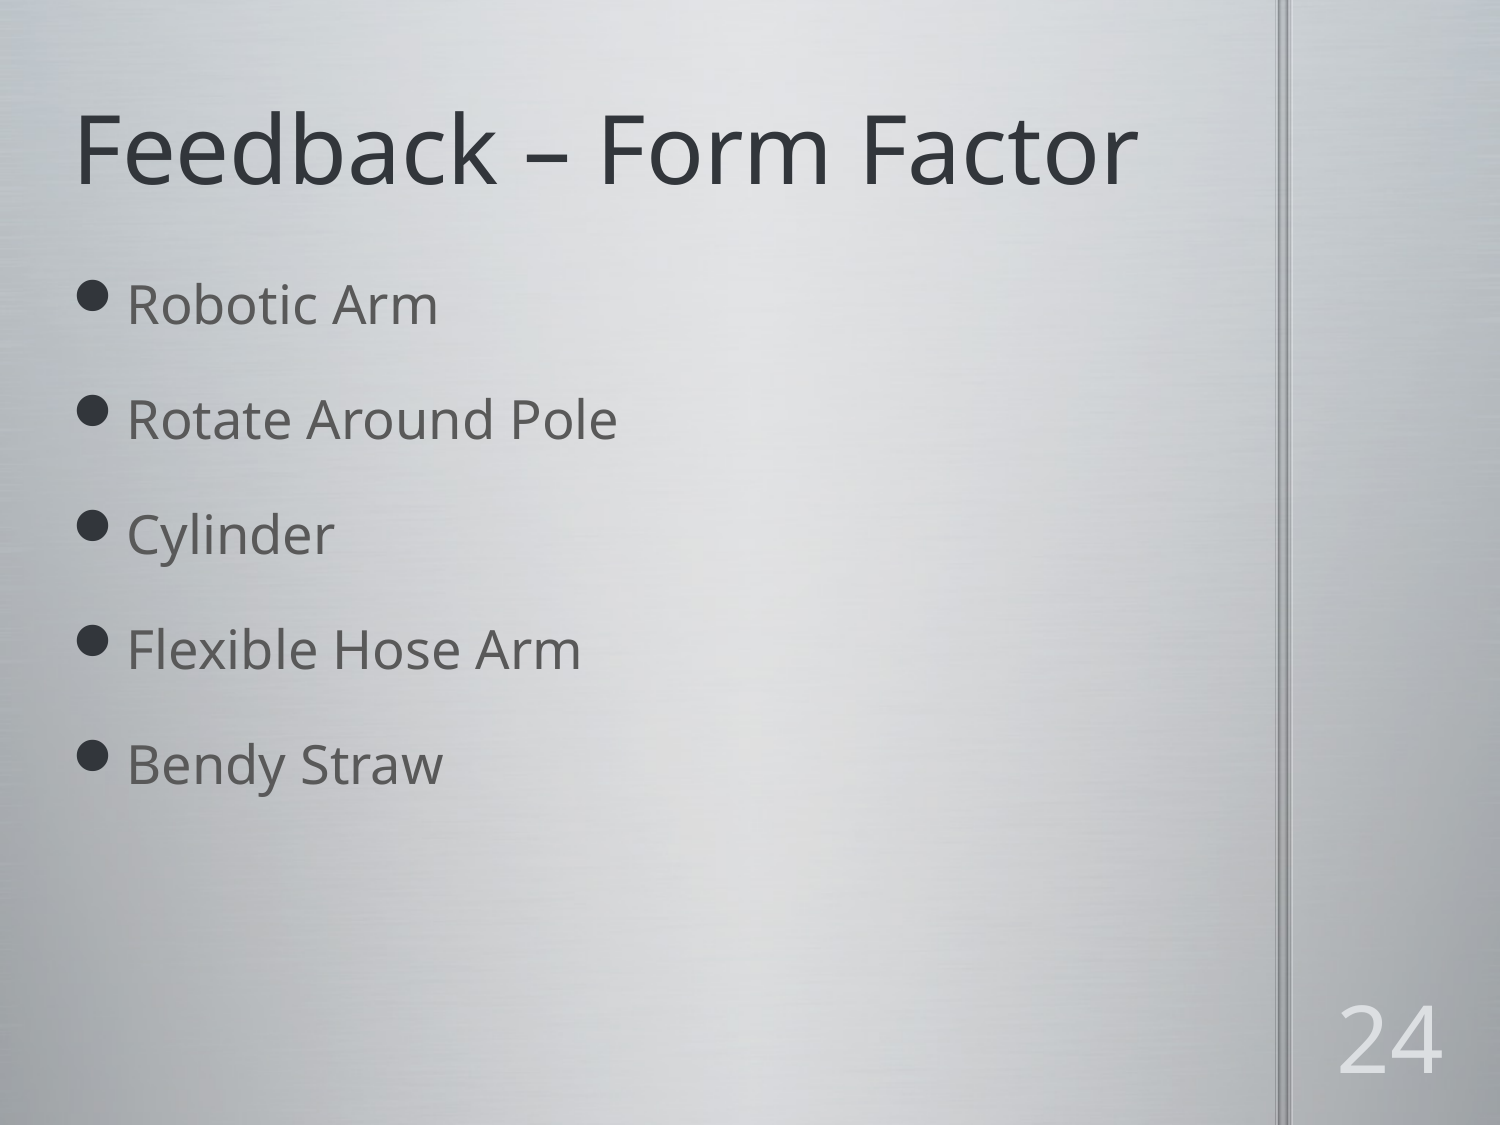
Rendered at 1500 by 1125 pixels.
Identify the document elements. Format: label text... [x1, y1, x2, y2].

picture [0, 0, 1500, 1125]
list Robotic Arm Rotate Around Pole Cylinder Flexible Hose Arm Bendy Straw [57, 262, 1220, 1005]
title Feedback – Form Factor [57, 86, 1220, 207]
slide_number 24 [1319, 1014, 1452, 1074]
